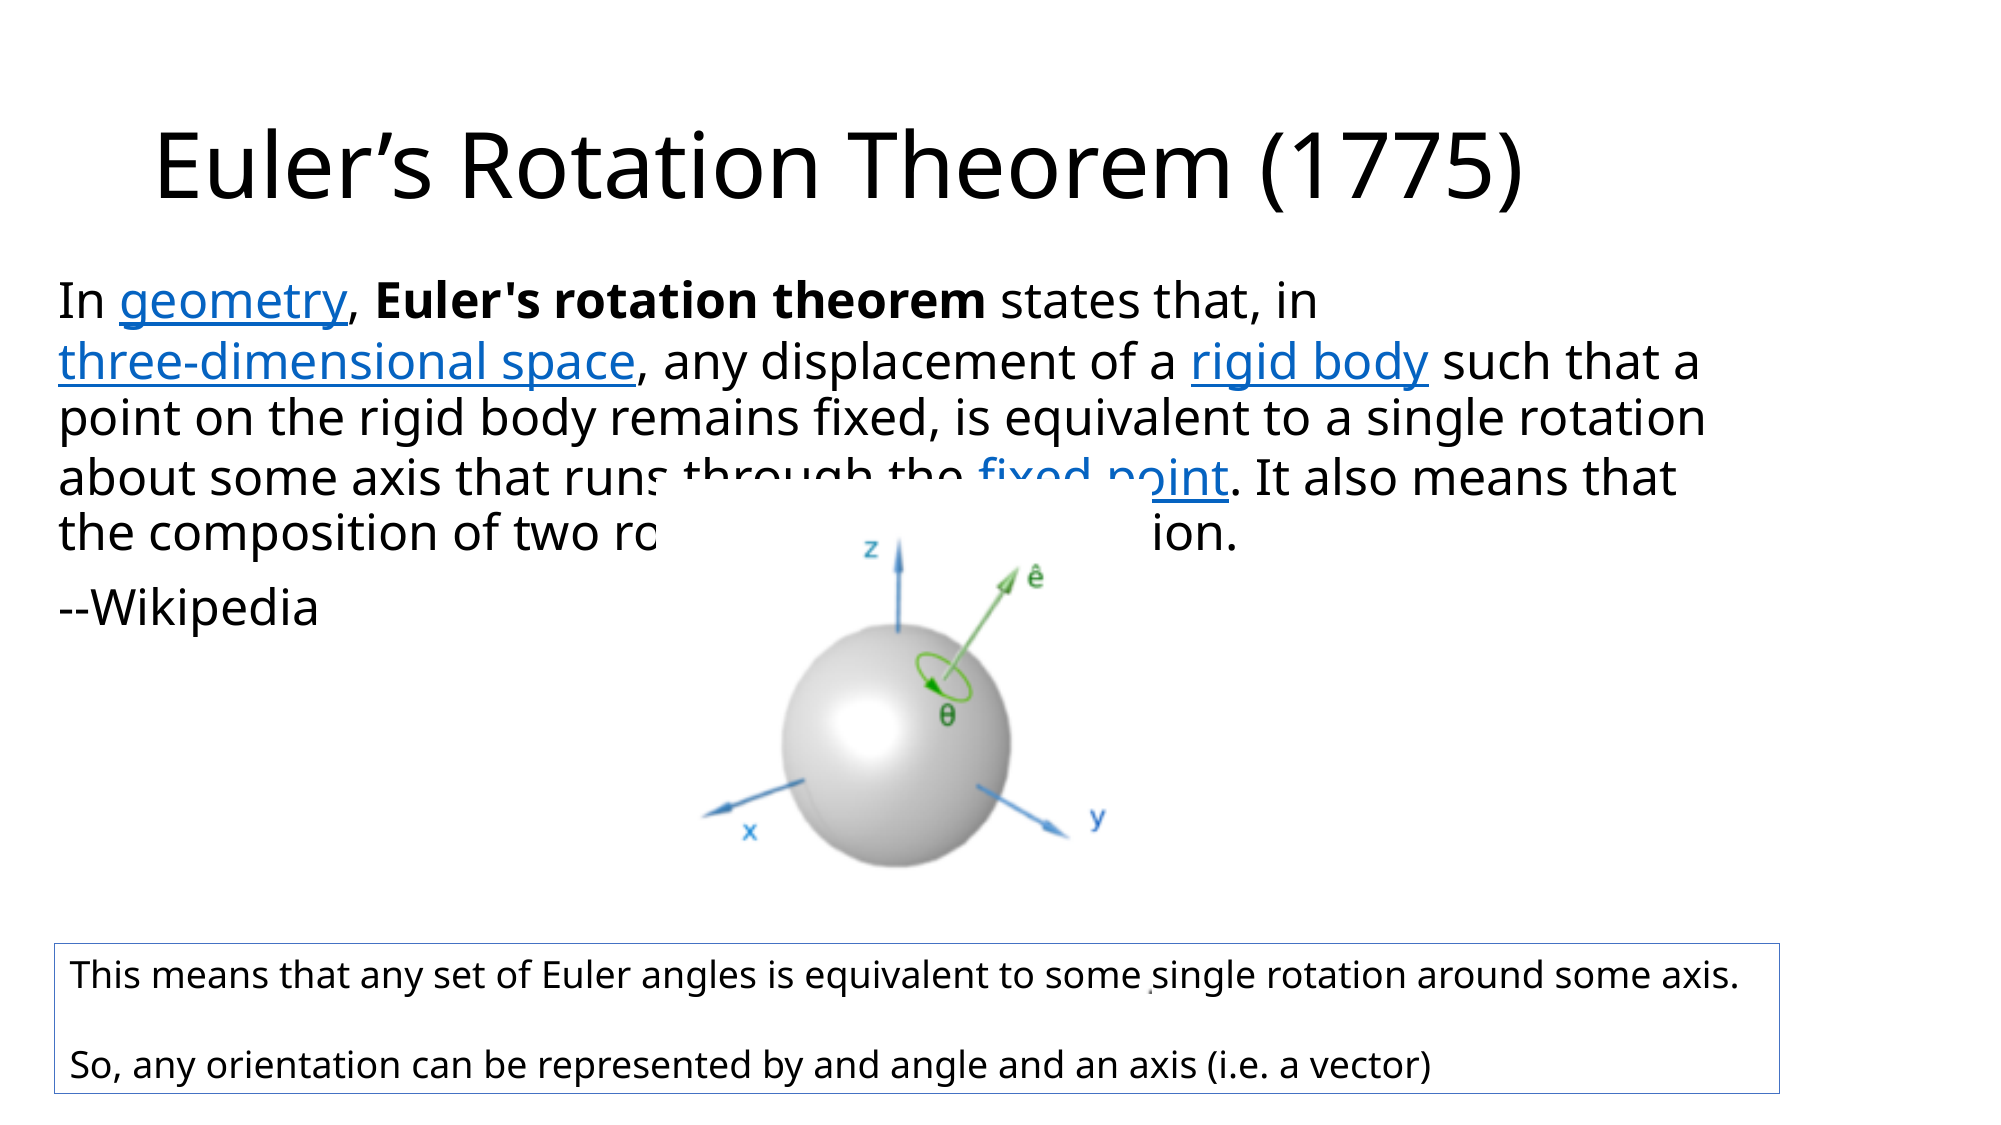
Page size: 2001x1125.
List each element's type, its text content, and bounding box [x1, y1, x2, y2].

list In geometry, Euler's rotation theorem states that, in three-dimensional space, any displacement of a rigid body such that a point on the rigid body remains fixed, is equivalent to a single rotation about some axis that runs through the fixed point. It also means that the composition of two rotations is also a rotation. --Wikipedia [43, 261, 1769, 657]
picture [656, 479, 1152, 994]
title Euler’s Rotation Theorem (1775) [137, 59, 1863, 278]
text_box This means that any set of Euler angles is equivalent to some single rotation around some axis. So, any orientation can be represented by and angle and an axis (i.e. a vector) [54, 943, 1780, 1094]
